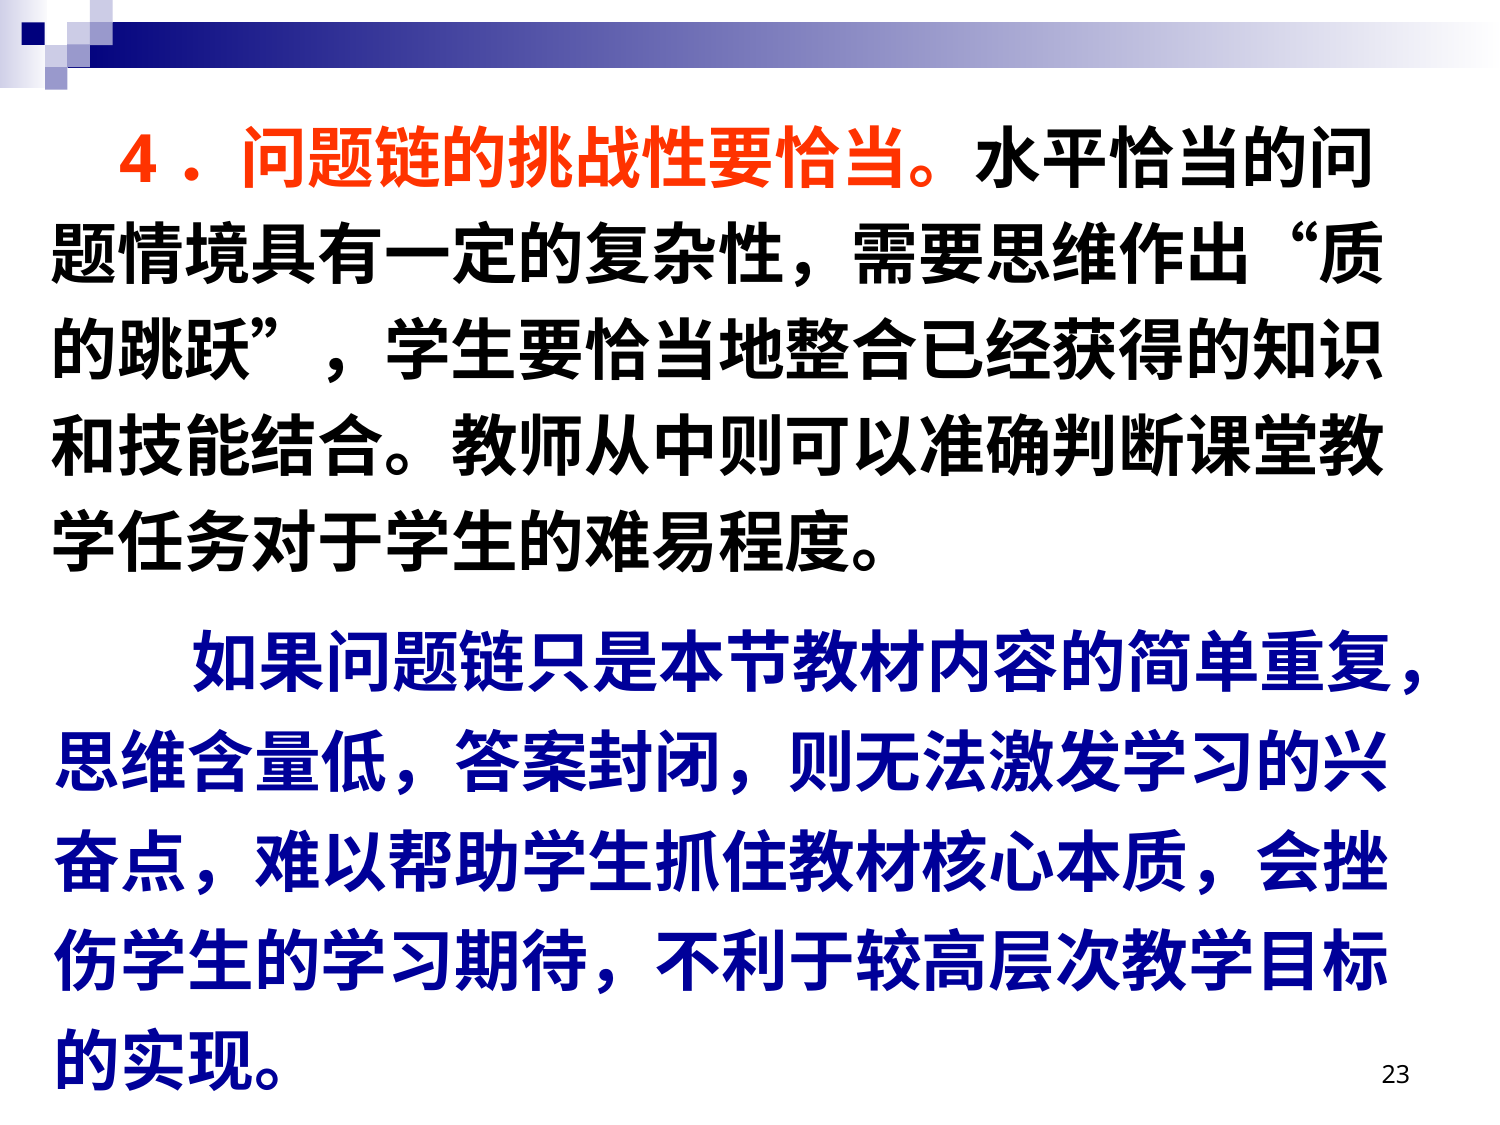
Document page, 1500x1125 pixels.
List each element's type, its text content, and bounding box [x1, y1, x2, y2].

text_box 如果问题链只是本节教材内容的简单重复，思维含量低，答案封闭，则无法激发学习的兴奋点，难以帮助学生抓住教材核心本质，会挫伤学生的学习期待，不利于较高层次教学目标的实现。 [39, 592, 1453, 1107]
text_box 4．问题链的挑战性要恰当。水平恰当的问题情境具有一定的复杂性，需要思维作出“质的跳跃”，学生要恰当地整合已经获得的知识和技能结合。教师从中则可以准确判断课堂教学任务对于学生的难易程度。 [35, 92, 1442, 587]
